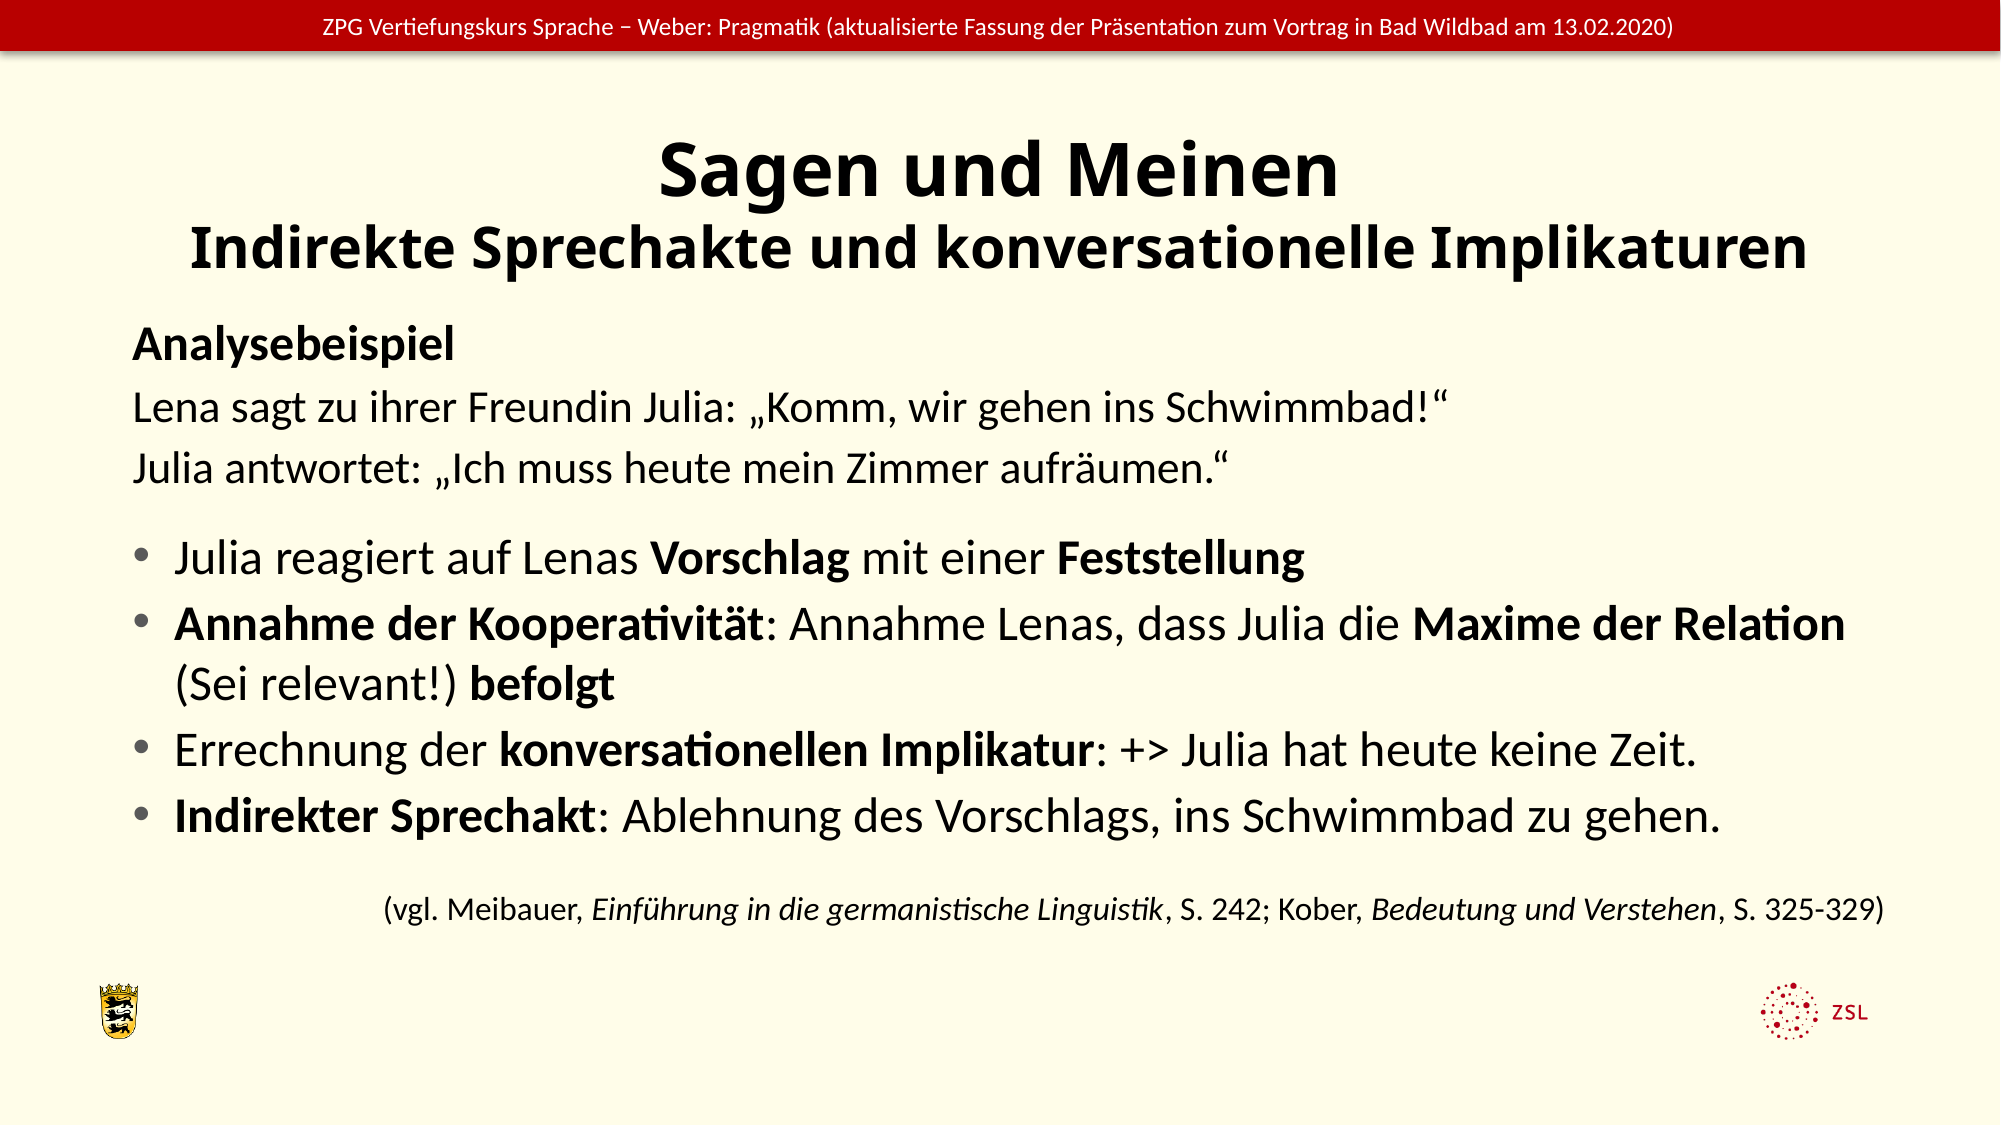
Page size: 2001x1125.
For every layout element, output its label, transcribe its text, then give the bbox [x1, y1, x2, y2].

picture [1746, 968, 1882, 1054]
picture [98, 981, 140, 1041]
title Sagen und Meinen Indirekte Sprechakte und konversationelle Implikaturen [99, 113, 1900, 289]
list Analysebeispiel Lena sagt zu ihrer Freundin Julia: „Komm, wir gehen ins Schwimmbad!“ Julia antwortet: „Ich muss heute mein Zimmer aufräumen.“ Julia reagiert auf Lenas Vorschlag mit einer Feststellung Annahme der Kooperativität: Annahme Lenas, dass Julia die Maxime der Relation (Sei relevant!) befolgt Errechnung der konversationellen Implikatur: +> Julia hat heute keine Zeit. Indirekter Sprechakt: Ablehnung des Vorschlags, ins Schwimmbad zu gehen. (vgl. Meibauer, Einführung in die germanistische Linguistik, S. 242; Kober, Bedeutung und Verstehen, S. 325-329) [99, 302, 1900, 965]
